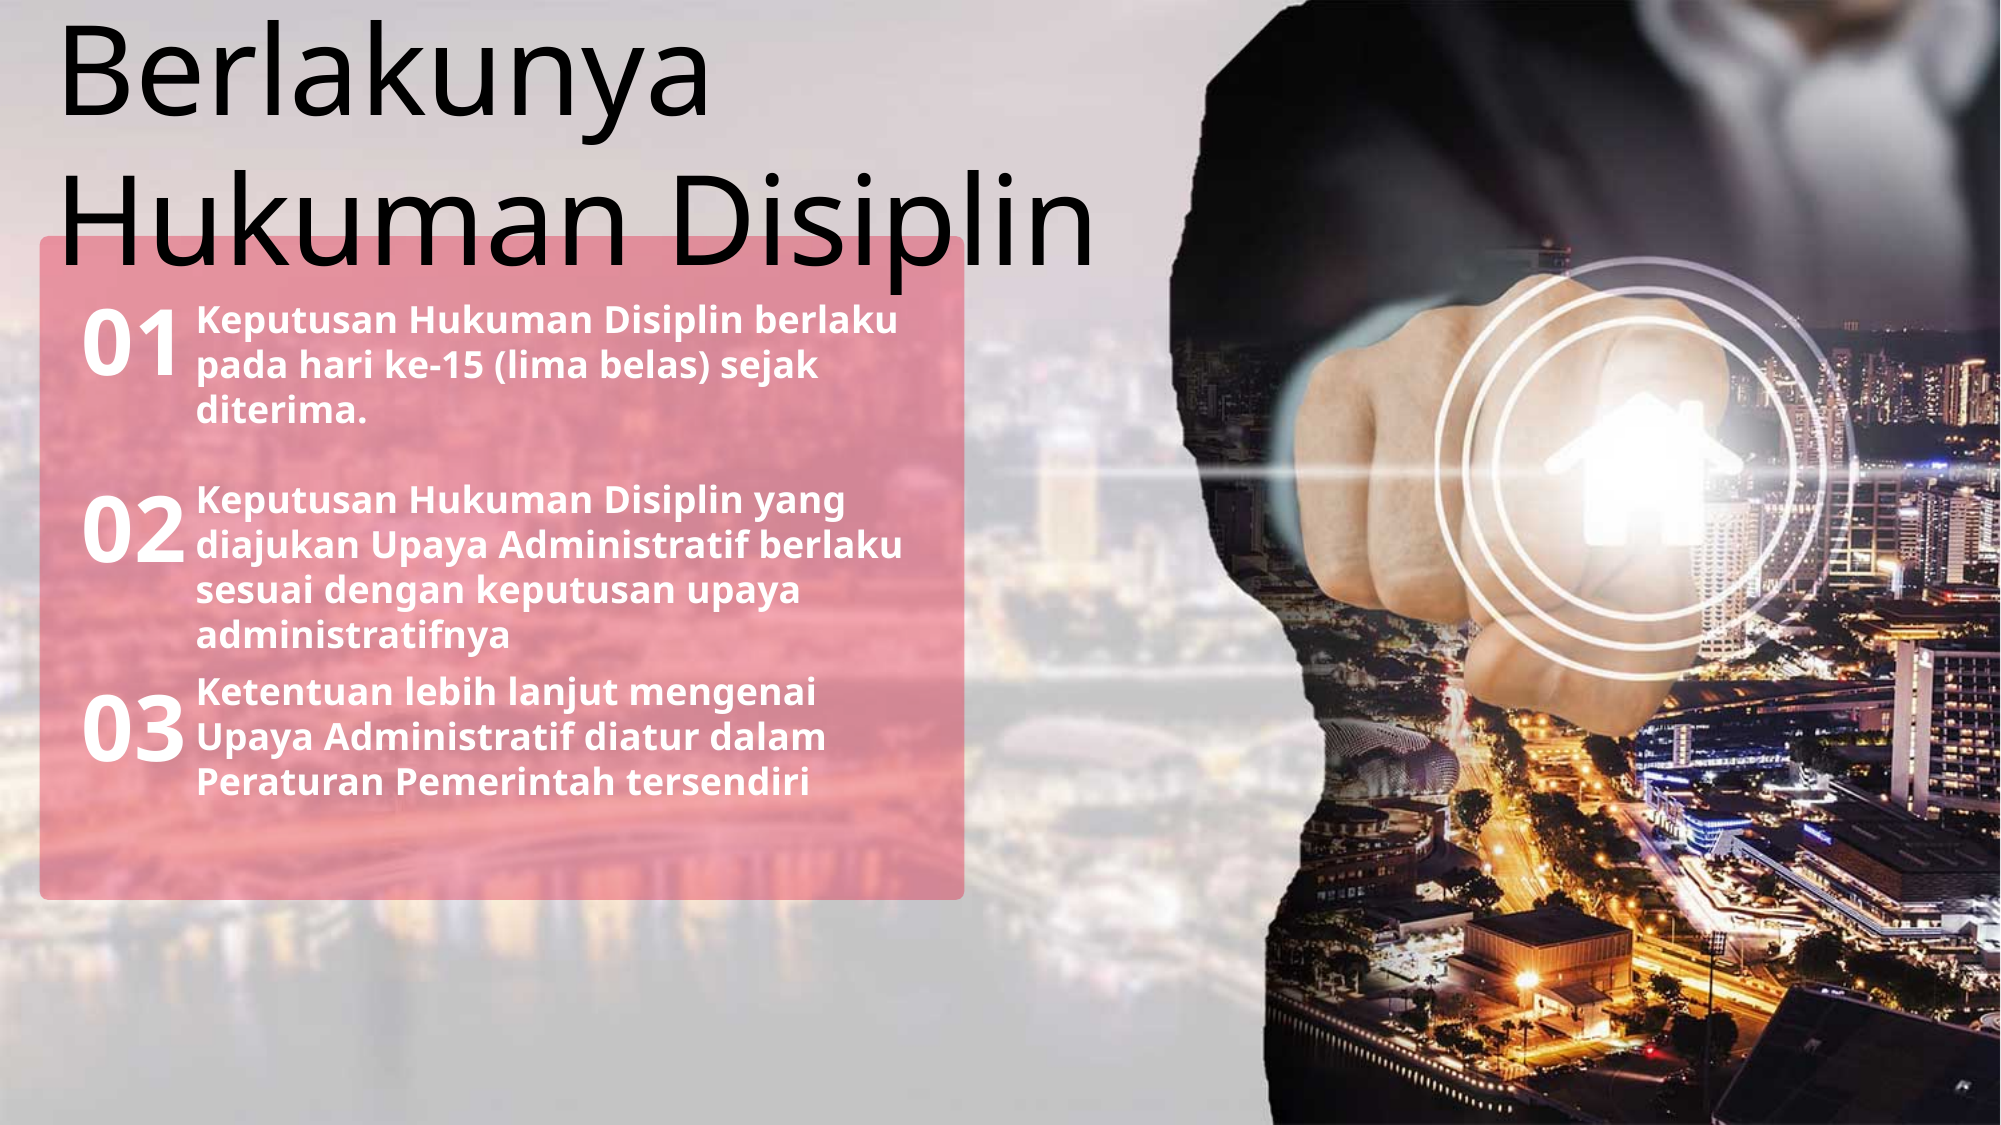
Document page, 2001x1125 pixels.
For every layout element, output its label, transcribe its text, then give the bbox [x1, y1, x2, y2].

text_box Berlakunya Hukuman Disiplin [39, 0, 1188, 298]
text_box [53, 660, 943, 812]
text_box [53, 463, 943, 621]
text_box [53, 276, 943, 404]
picture [0, 0, 2001, 1125]
text_box [38, 243, 966, 901]
